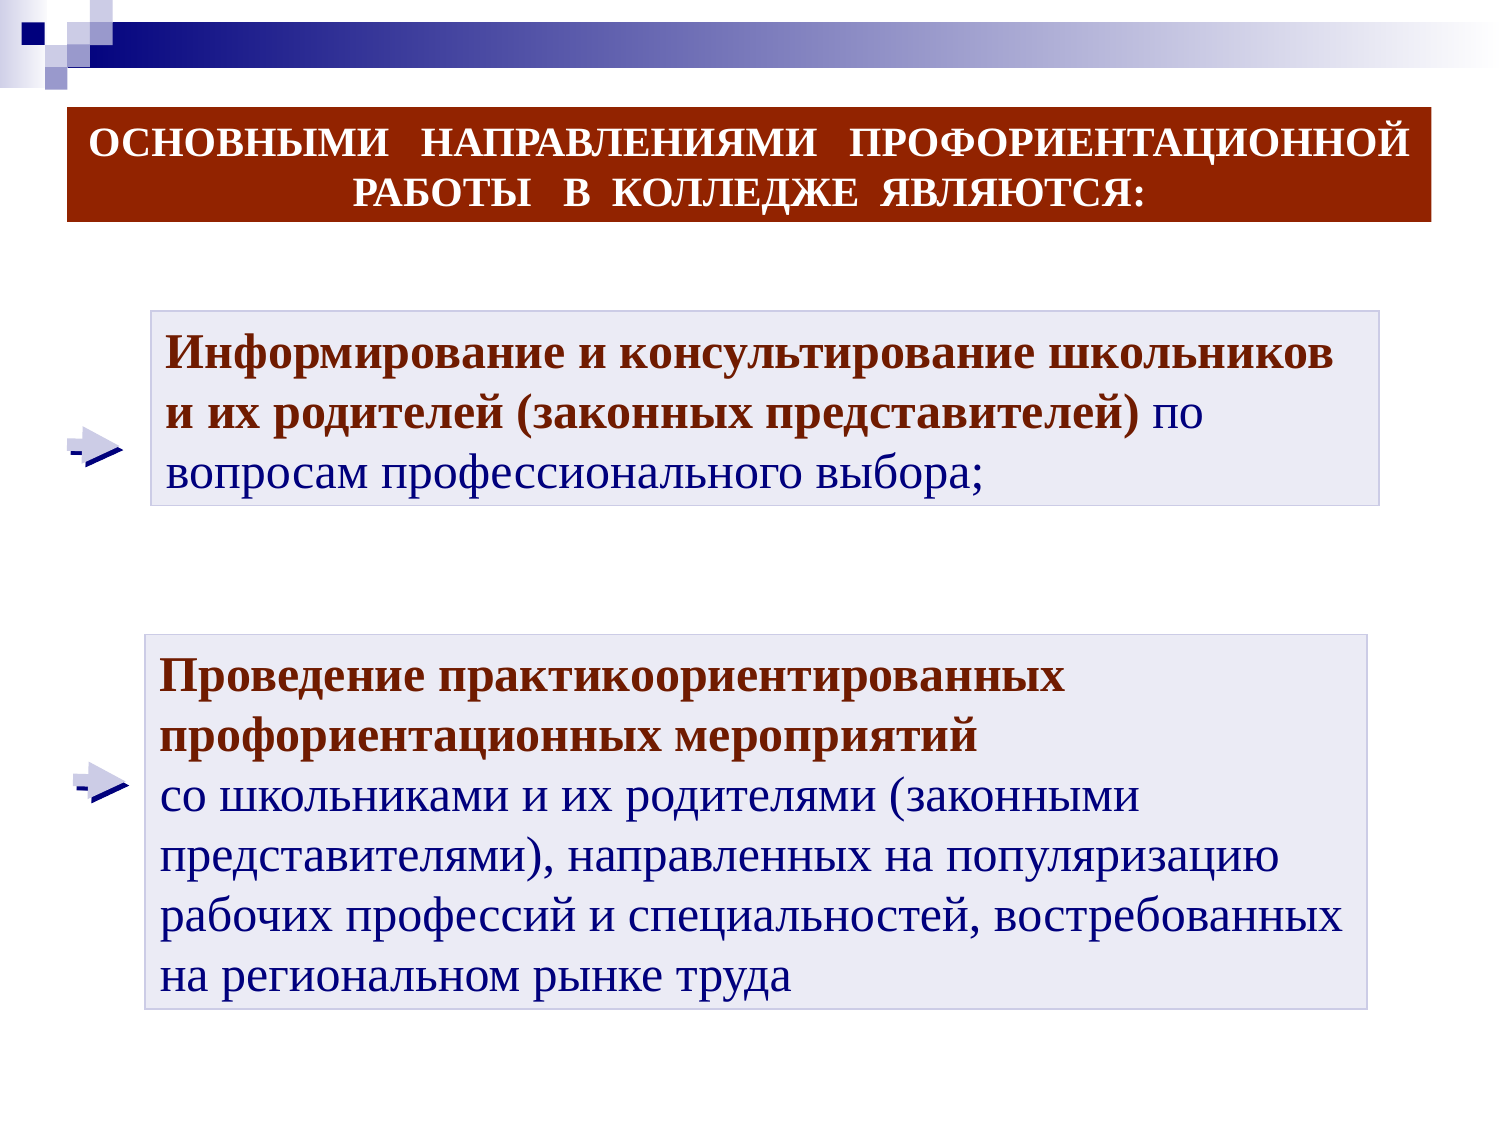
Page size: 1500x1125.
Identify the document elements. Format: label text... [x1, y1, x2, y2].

text_box ОСНОВНЫМИ НАПРАВЛЕНИЯМИ ПРОФОРИЕНТАЦИОННОЙ РАБОТЫ В КОЛЛЕДЖЕ ЯВЛЯЮТСЯ: [67, 107, 1432, 222]
text_box Информирование и консультирование школьников и их родителей (законных представителей) по вопросам профессионального выбора; [151, 310, 1379, 506]
text_box Проведение практикоориентированных профориентационных мероприятий со школьниками и их родителями (законными представителями), направленных на популяризацию рабочих профессий и специальностей, востребованных на региональном рынке труда [144, 634, 1367, 1010]
text_box [72, 774, 126, 788]
text_box [67, 439, 120, 452]
